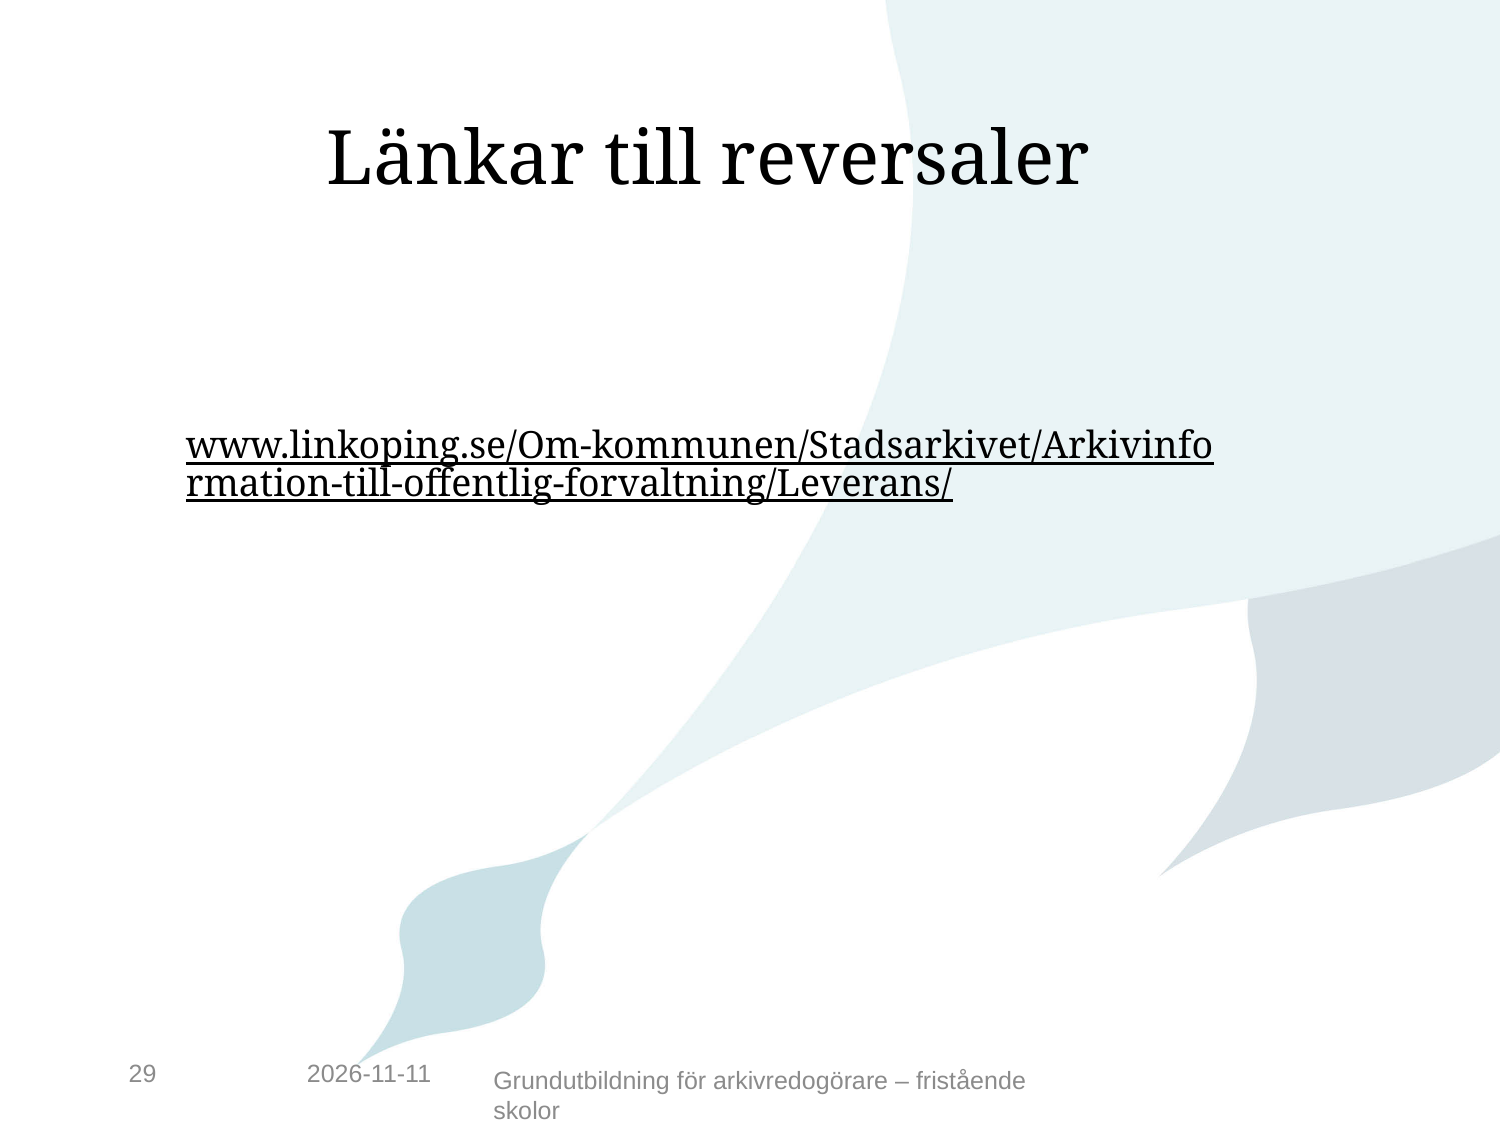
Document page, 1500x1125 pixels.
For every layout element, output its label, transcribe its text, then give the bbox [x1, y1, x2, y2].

picture [0, 0, 1500, 1125]
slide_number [292, 1042, 477, 1103]
text_box Länkar till reversaler [249, 101, 1168, 297]
slide_number 29 [113, 1042, 292, 1103]
footer Grundutbildning för arkivredogörare – fristående skolor [478, 1065, 1071, 1125]
text_box www.linkoping.se/Om-kommunen/Stadsarkivet/Arkivinformation-till-offentlig-forvaltning/Leverans/ [171, 369, 1247, 480]
